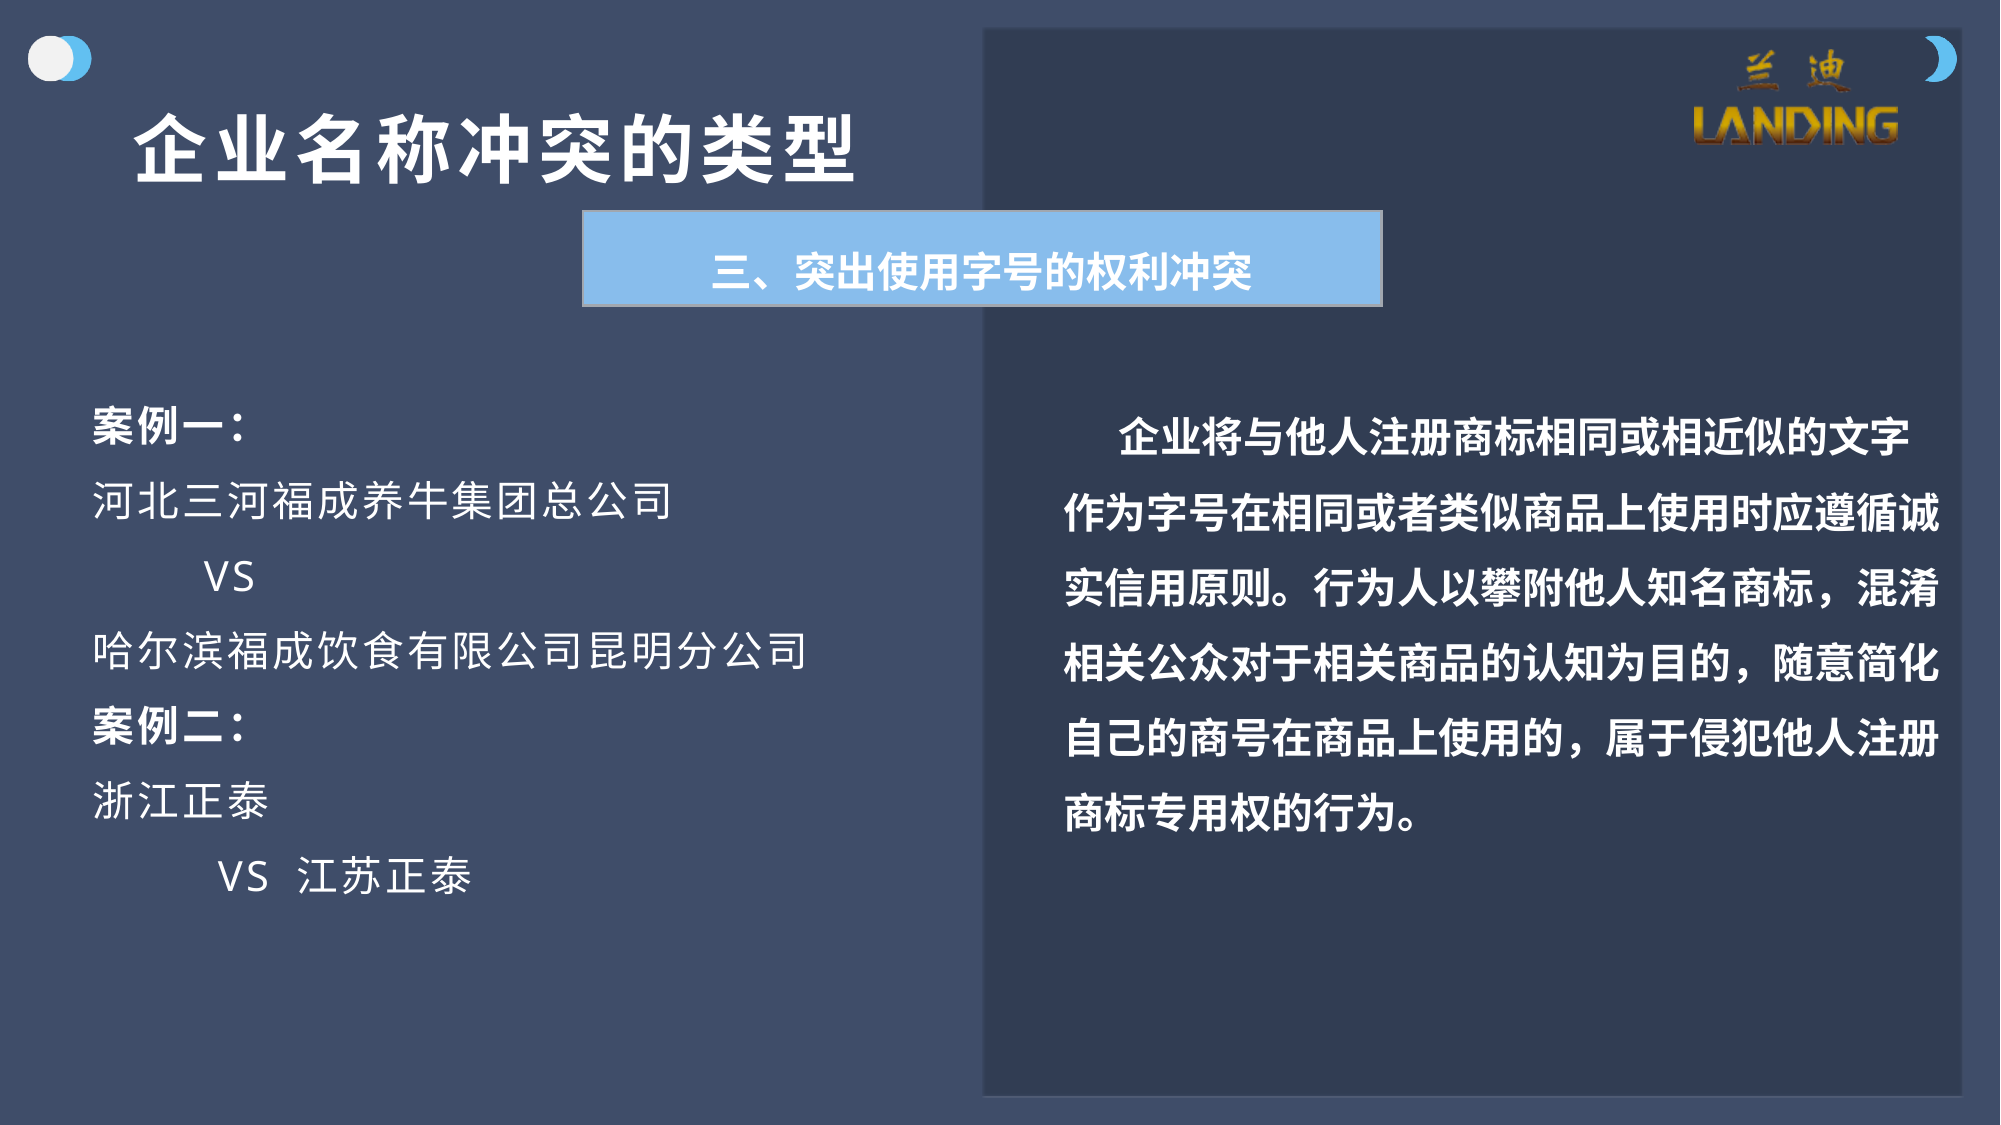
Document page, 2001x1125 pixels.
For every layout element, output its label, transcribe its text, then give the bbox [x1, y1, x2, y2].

text_box 三、突出使用字号的权利冲突 [582, 210, 1383, 307]
text_box [985, 118, 1962, 1094]
picture [1694, 0, 2000, 146]
text_box 案例一： 河北三河福成养牛集团总公司 VS 哈尔滨福成饮食有限公司昆明分公司 案例二： 浙江正泰 VS 江苏正泰 [78, 367, 892, 908]
text_box 企业将与他人注册商标相同或相近似的文字作为字号在相同或者类似商品上使用时应遵循诚实信用原则。行为人以攀附他人知名商标，混淆相关公众对于相关商品的认知为目的，随意简化自己的商号在商品上使用的，属于侵犯他人注册商标专用权的行为。 [1048, 319, 1964, 1070]
text_box 企业名称冲突的类型 [118, 94, 1918, 211]
text_box [985, 30, 1881, 94]
picture [0, 0, 119, 119]
